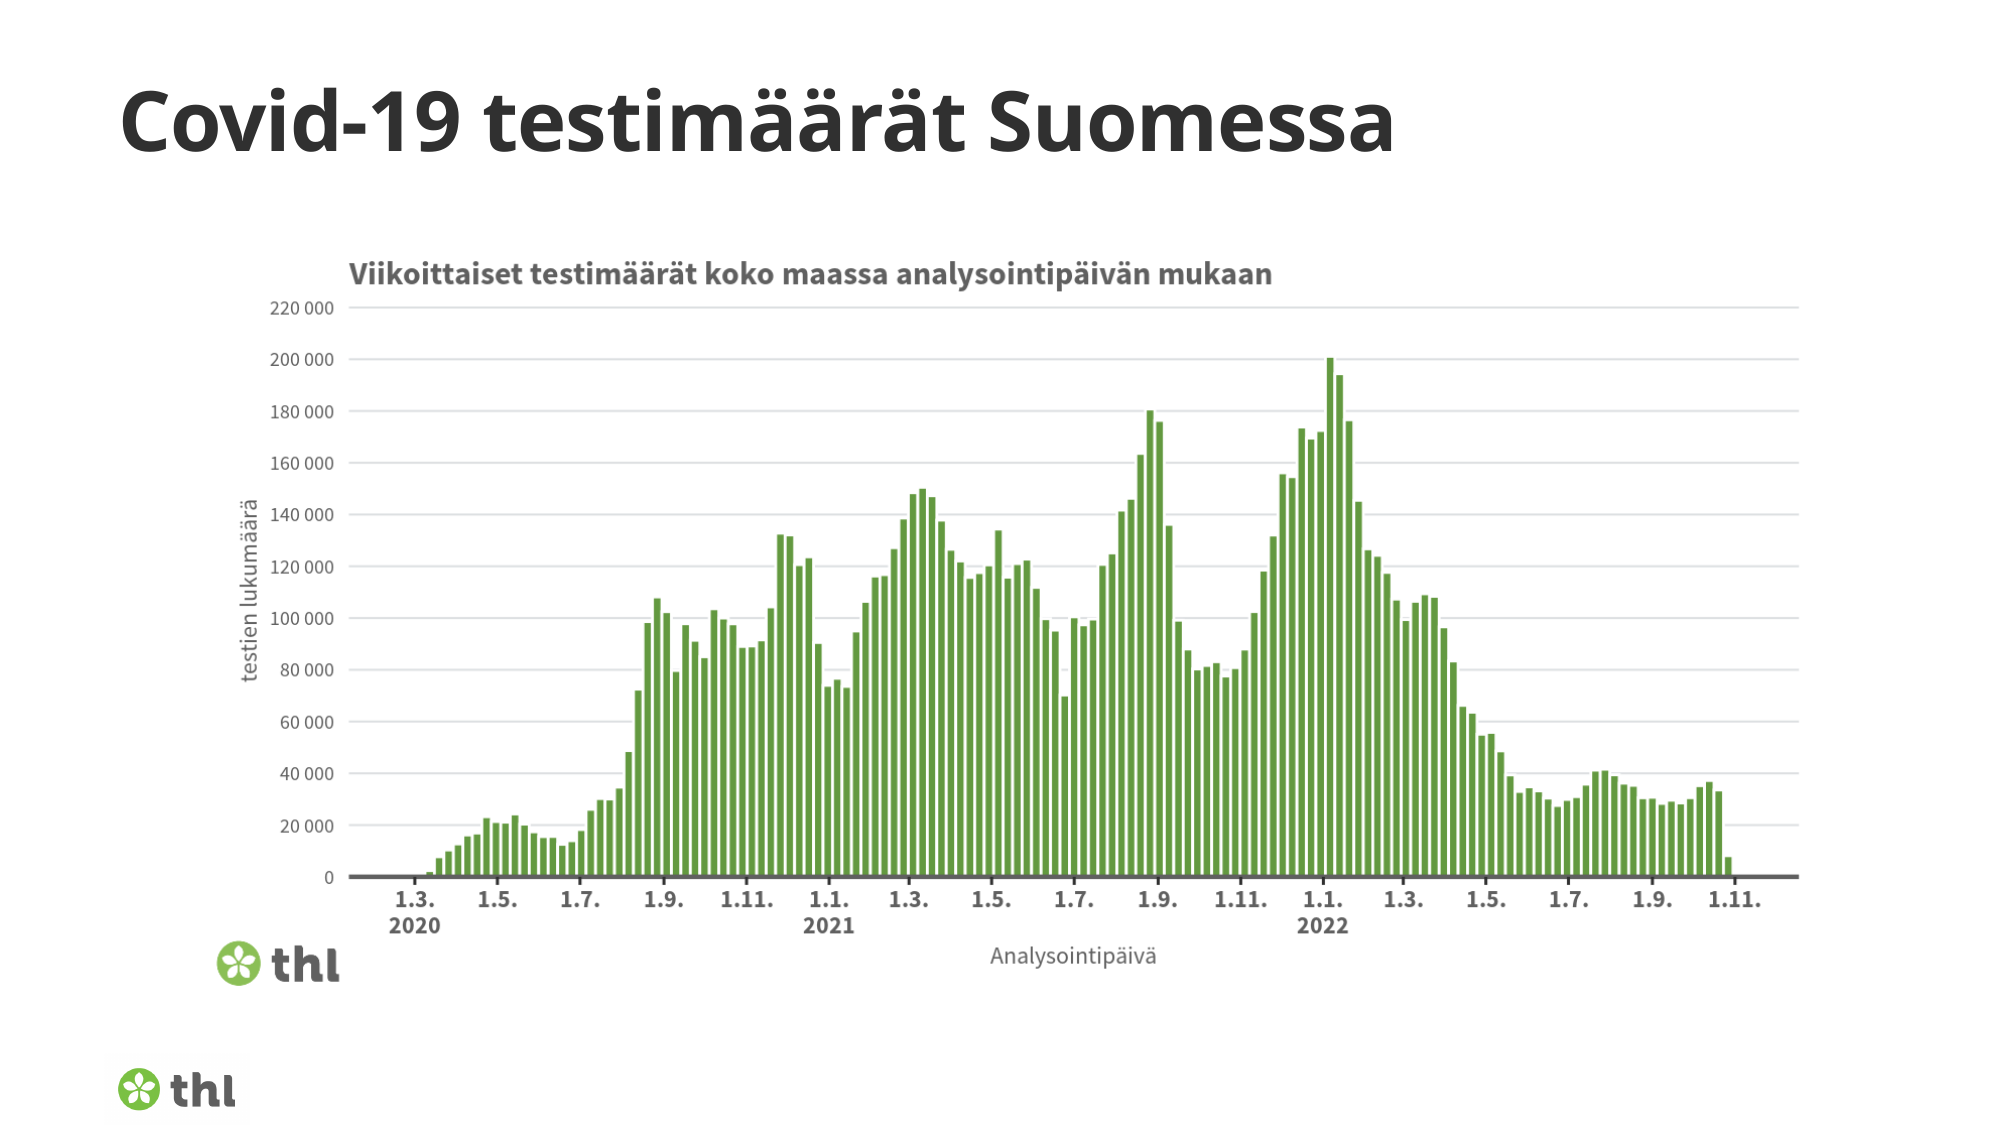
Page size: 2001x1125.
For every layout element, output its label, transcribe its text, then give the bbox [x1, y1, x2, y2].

picture [104, 1053, 250, 1125]
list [166, 242, 1834, 1010]
title Covid-19 testimäärät Suomessa [118, 29, 1883, 225]
